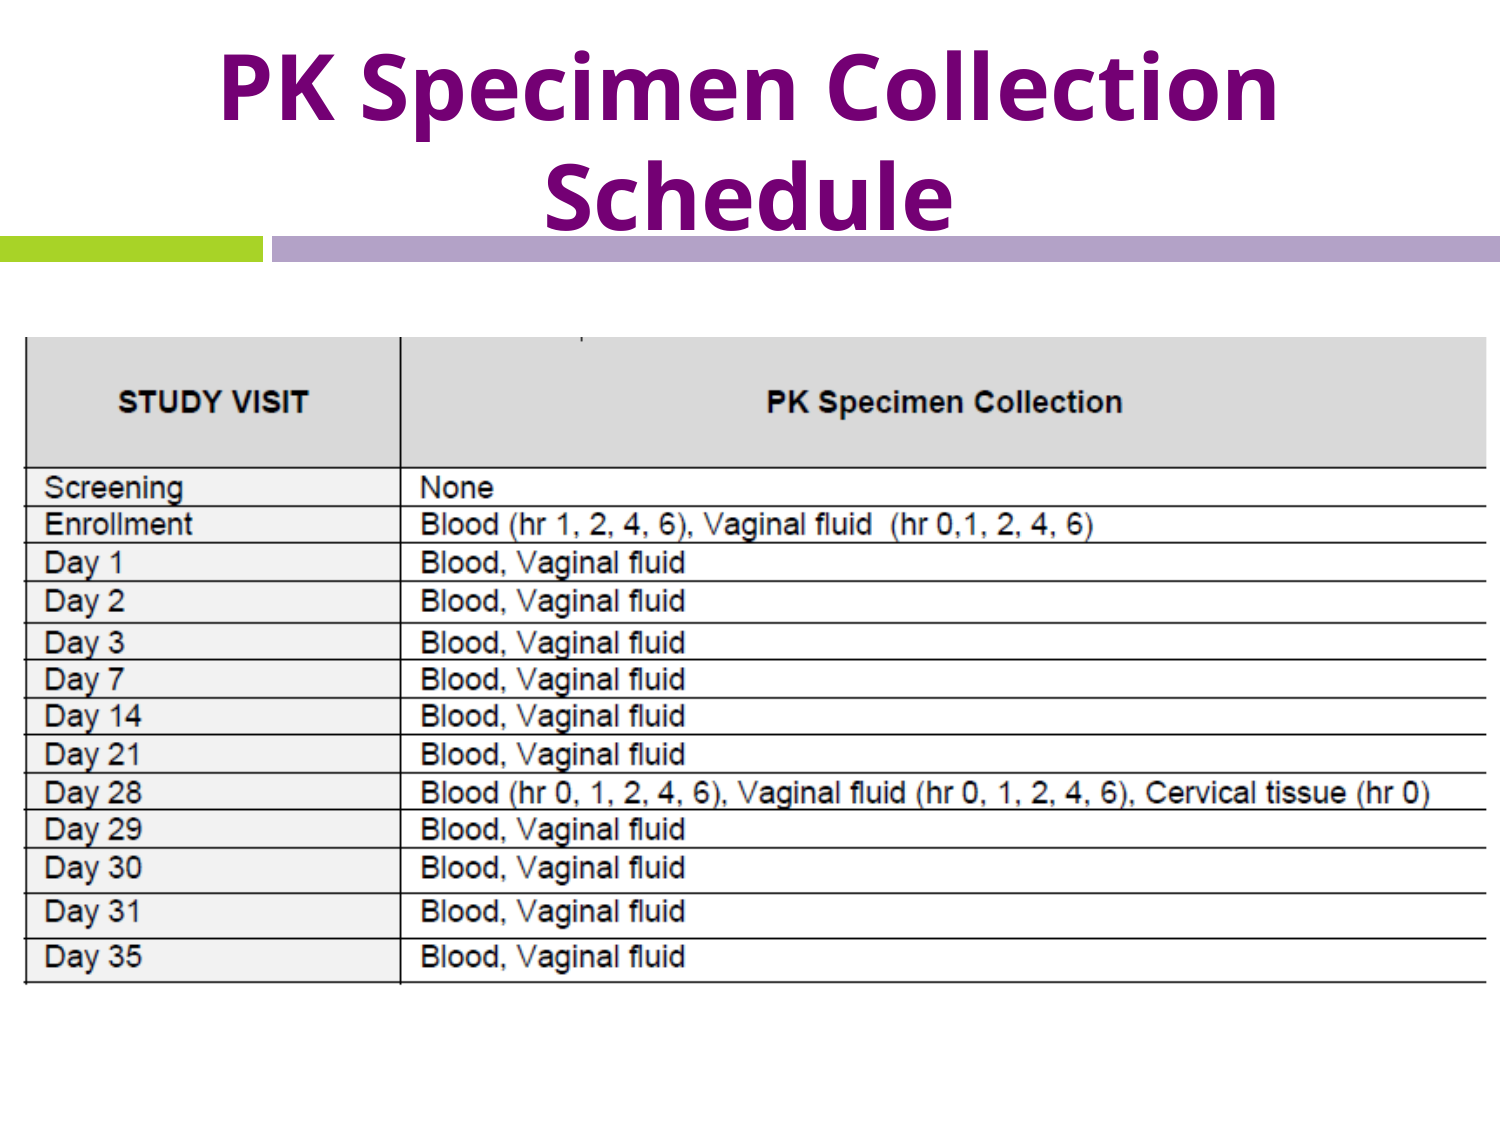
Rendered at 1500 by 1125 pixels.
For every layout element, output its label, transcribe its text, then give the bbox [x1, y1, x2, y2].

picture [9, 337, 1487, 1013]
title PK Specimen Collection Schedule [75, 45, 1425, 233]
picture [0, 236, 1500, 262]
